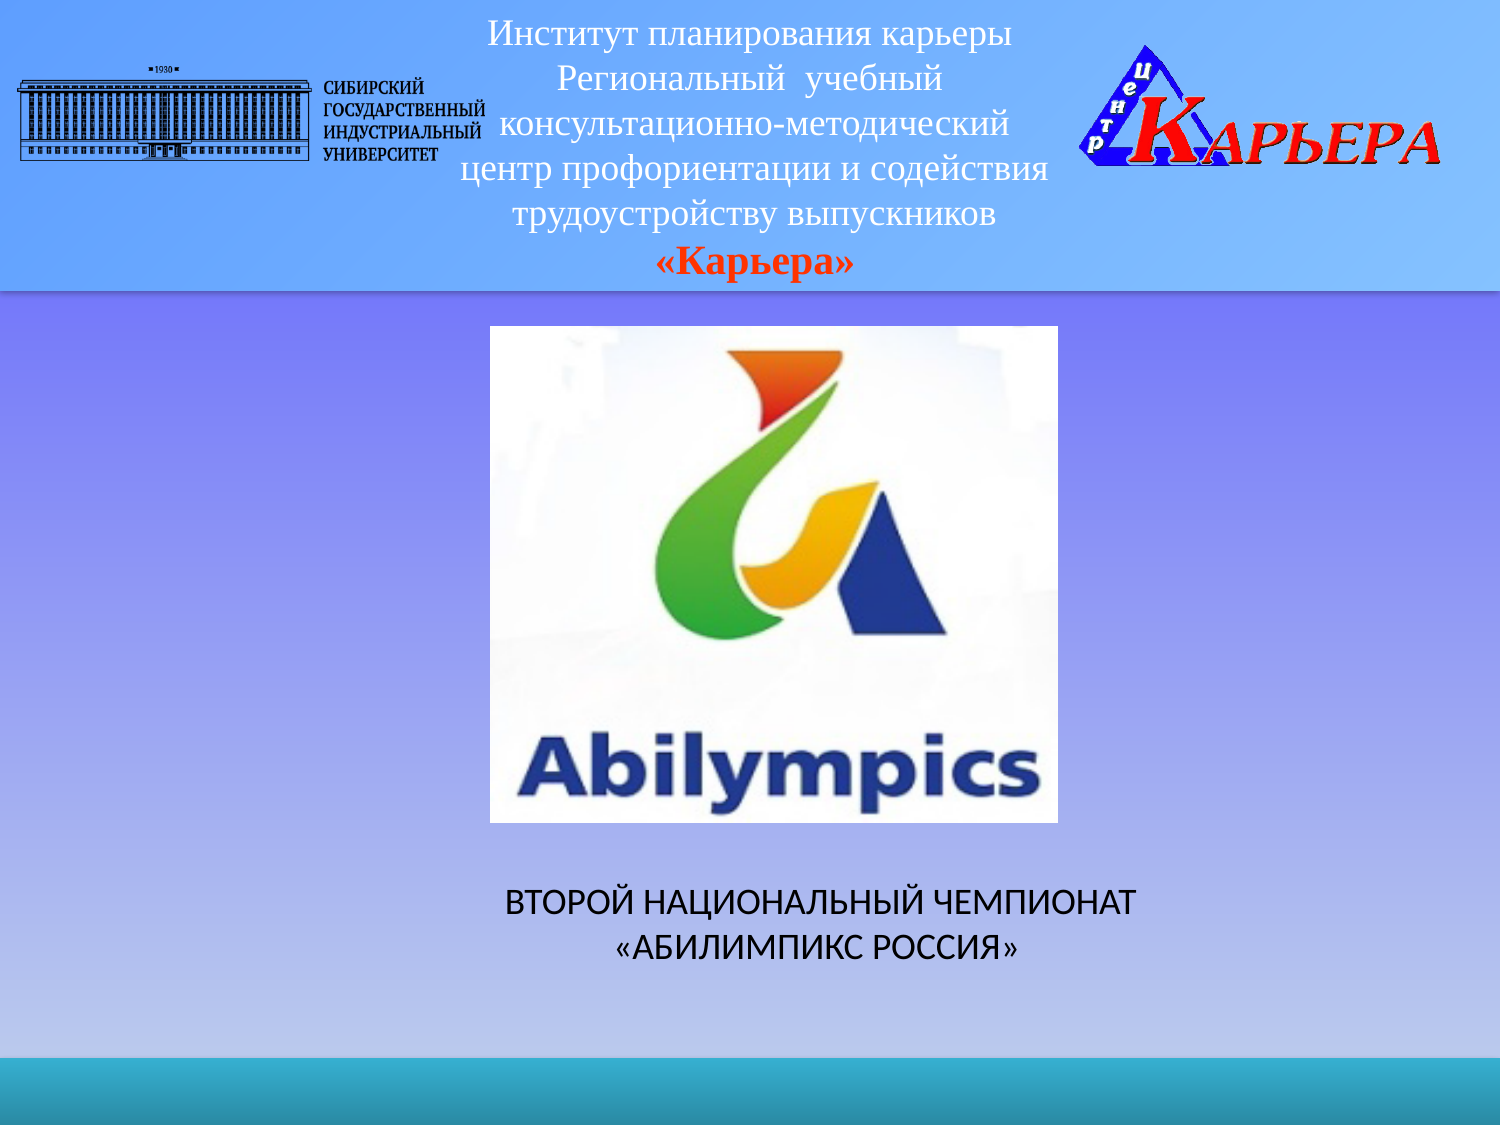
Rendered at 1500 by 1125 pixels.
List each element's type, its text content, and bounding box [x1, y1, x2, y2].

picture [17, 66, 485, 161]
picture [489, 326, 1058, 823]
text_box ВТОРОЙ НАЦИОНАЛЬНЫЙ ЧЕМПИОНАТ «АБИЛИМПИКС РОССИЯ» [466, 869, 1176, 975]
text_box Институт планирования карьеры Региональный учебный консультационно-методический центр профориентации и содействия трудоустройству выпускников «Карьера» [0, 0, 1500, 291]
picture [1068, 42, 1453, 169]
text_box [0, 1058, 1500, 1125]
